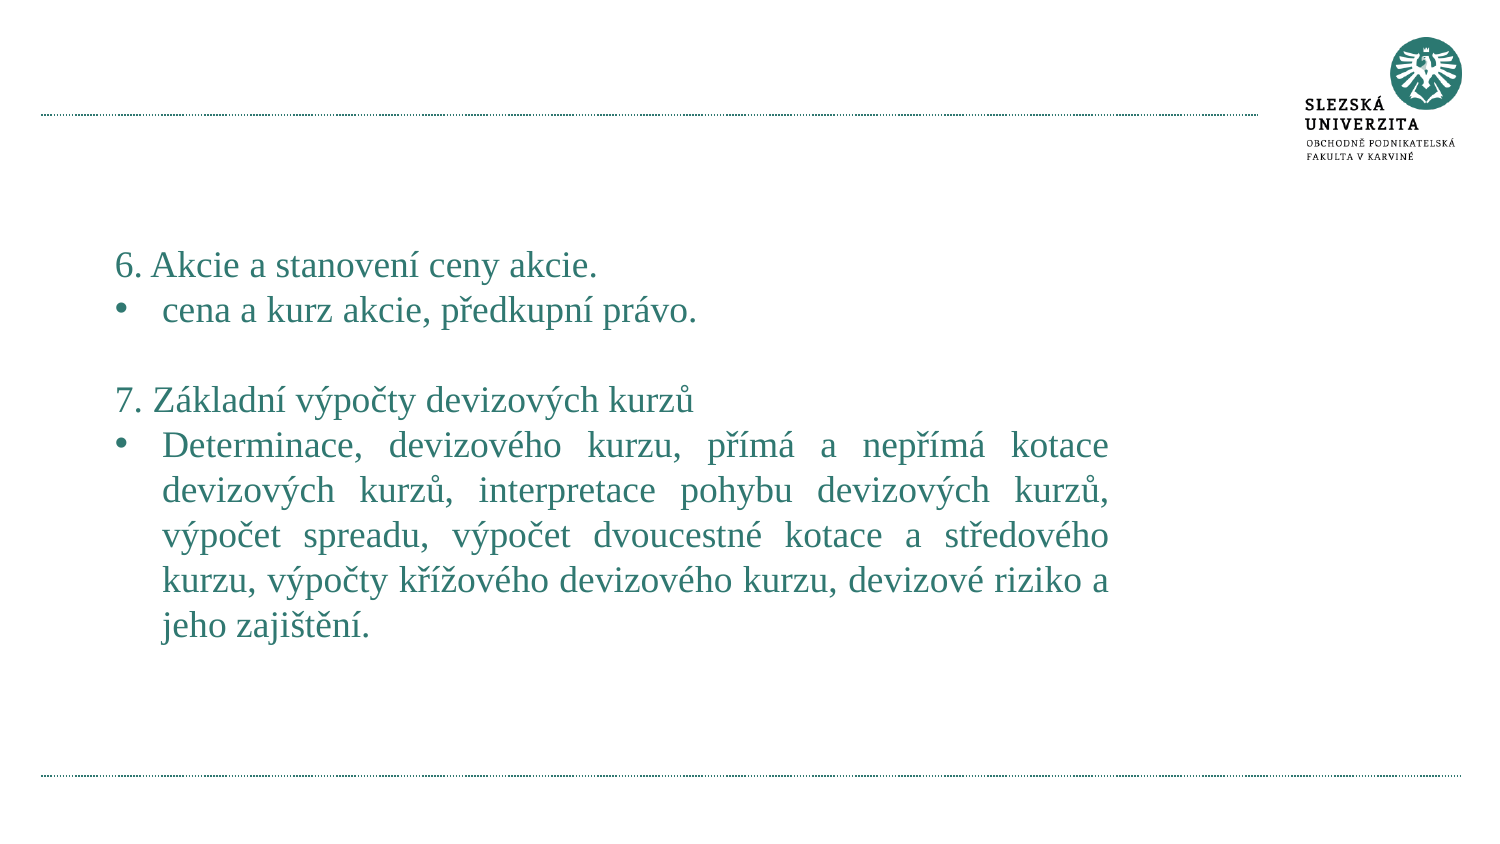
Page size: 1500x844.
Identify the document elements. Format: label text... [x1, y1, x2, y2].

picture [1305, 37, 1462, 160]
text_box 6. Akcie a stanovení ceny akcie. cena a kurz akcie, předkupní právo. 7. Základní výpočty devizových kurzů Determinace, devizového kurzu, přímá a nepřímá kotace devizových kurzů, interpretace pohybu devizových kurzů, výpočet spreadu, výpočet dvoucestné kotace a středového kurzu, výpočty křížového devizového kurzu, devizové riziko a jeho zajištění. [100, 232, 1125, 653]
